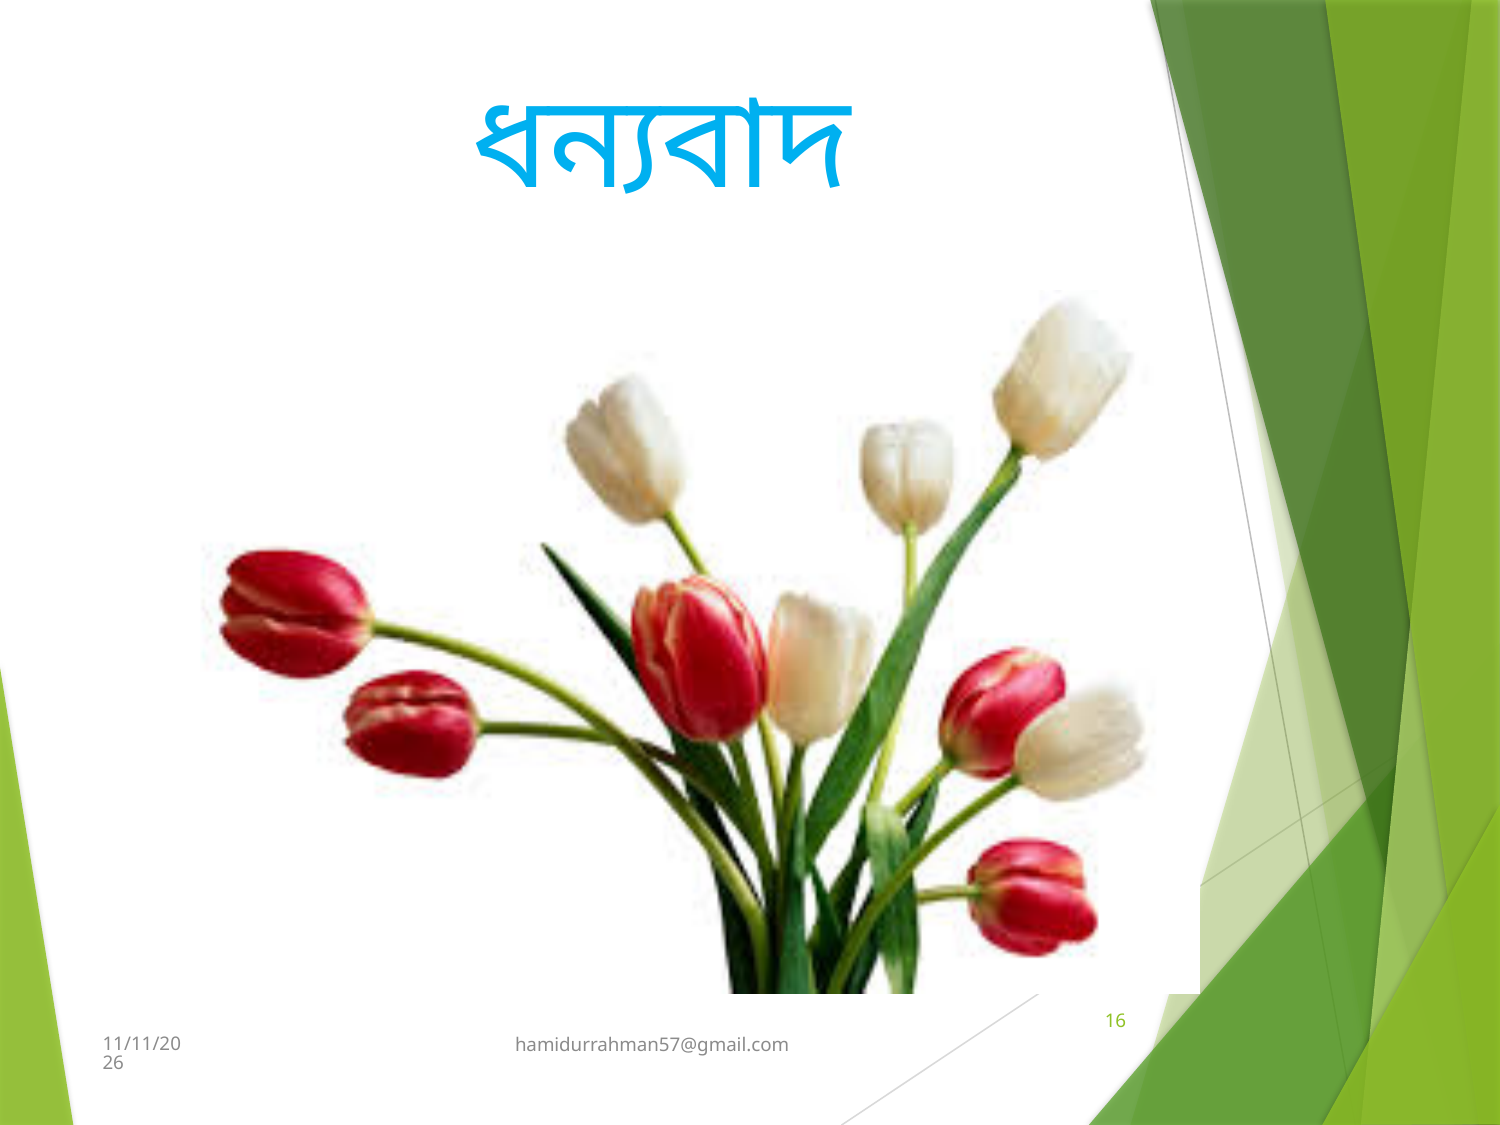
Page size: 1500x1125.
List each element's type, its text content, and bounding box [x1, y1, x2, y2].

picture [174, 290, 1201, 995]
footer hamidurrahman57@gmail.com [500, 1014, 1025, 1075]
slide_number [87, 1014, 200, 1075]
slide_number 16 [1057, 1004, 1142, 1051]
title ধন্যবাদ [456, 49, 919, 289]
